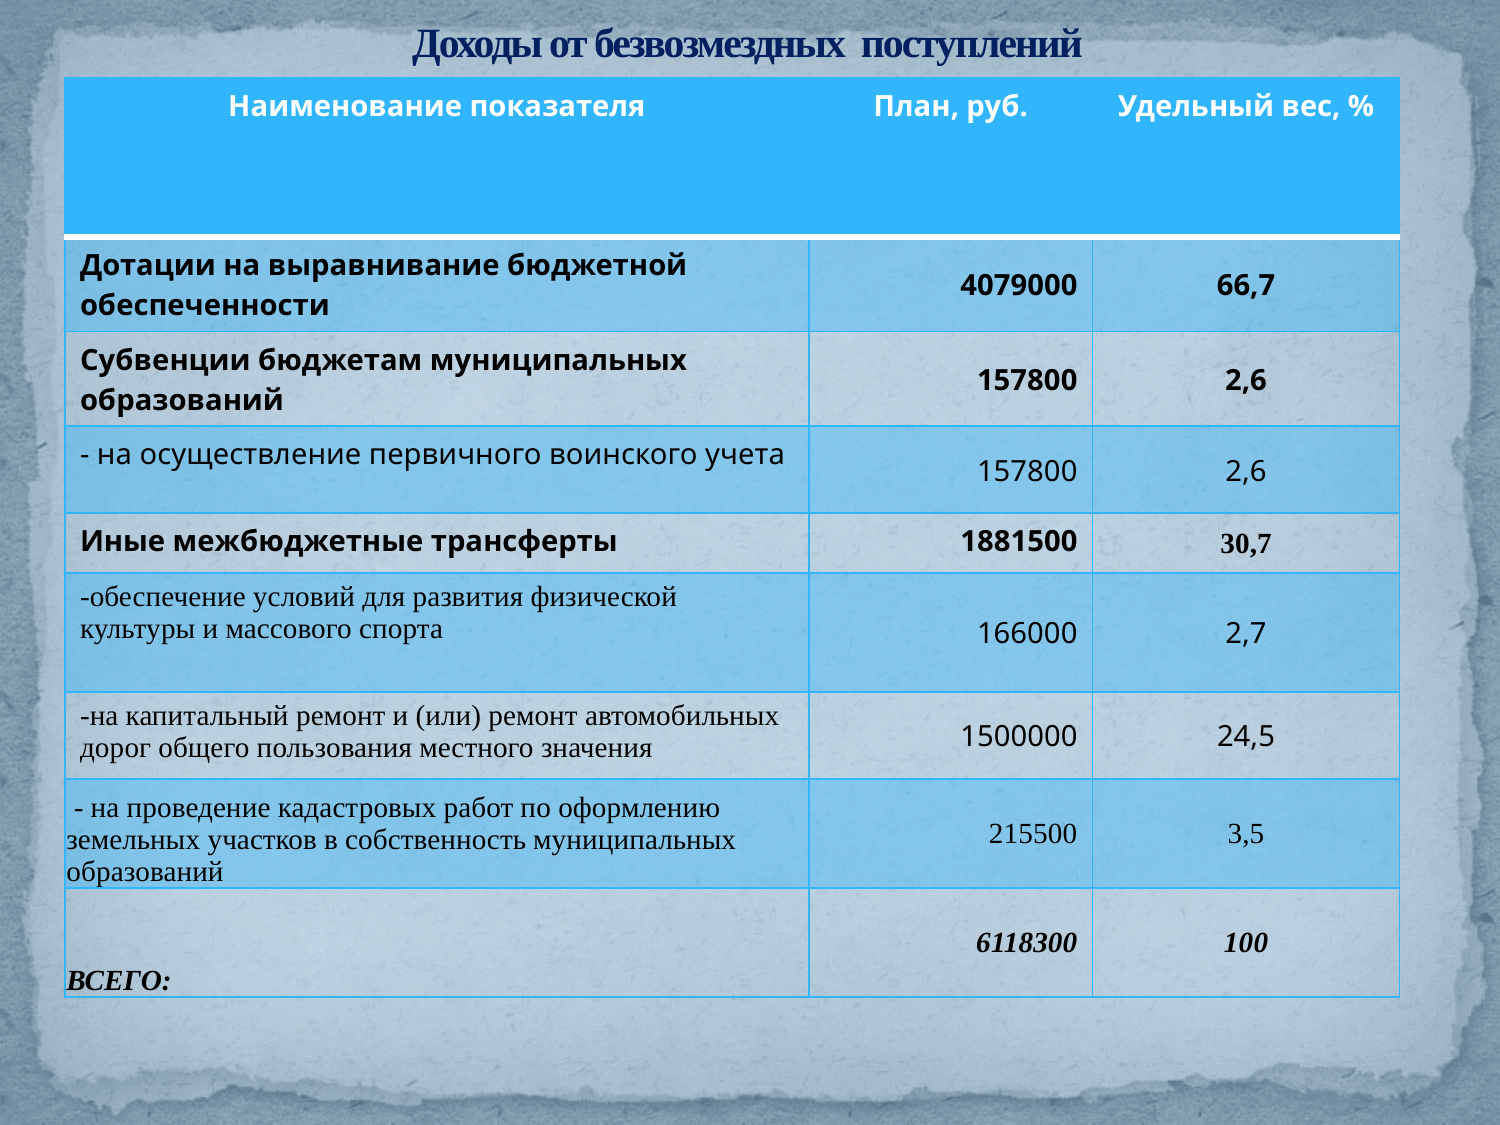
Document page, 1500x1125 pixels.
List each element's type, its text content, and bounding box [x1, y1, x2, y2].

table_cell Иные межбюджетные трансферты [66, 514, 808, 572]
table_cell 24,5 [1093, 693, 1399, 778]
table_cell ВСЕГО: [66, 889, 808, 996]
table_cell 1500000 [810, 693, 1092, 778]
table_header Удельный вес, % [1093, 79, 1399, 234]
table_cell 157800 [810, 427, 1092, 512]
table_cell -на капитальный ремонт и (или) ремонт автомобильных дорог общего пользования местного значения [66, 693, 808, 778]
table_cell 215500 [810, 780, 1092, 887]
table_header Наименование показателя [66, 79, 808, 234]
table_cell 3,5 [1093, 780, 1399, 887]
table_cell 30,7 [1093, 514, 1399, 572]
table_cell 2,7 [1093, 574, 1399, 691]
table_cell - на проведение кадастровых работ по оформлению земельных участков в собственность муниципальных образований [66, 780, 808, 887]
table_cell - на осуществление первичного воинского учета [66, 427, 808, 512]
table_cell 100 [1093, 889, 1399, 996]
table_cell 66,7 [1093, 240, 1399, 331]
table_cell 157800 [810, 332, 1092, 425]
table_cell 2,6 [1093, 332, 1399, 425]
table_cell -обеспечение условий для развития физической культуры и массового спорта [66, 574, 808, 691]
table_cell 1881500 [810, 514, 1092, 572]
table_cell 4079000 [810, 240, 1092, 331]
table_header План, руб. [810, 87, 1092, 234]
table_cell Дотации на выравнивание бюджетной обеспеченности [66, 240, 808, 331]
table_cell 2,6 [1093, 427, 1399, 512]
title Доходы от безвозмездных поступлений [171, 0, 1324, 87]
table_cell 166000 [810, 574, 1092, 691]
table_cell Субвенции бюджетам муниципальных образований [66, 332, 808, 425]
table_cell 6118300 [810, 889, 1092, 996]
